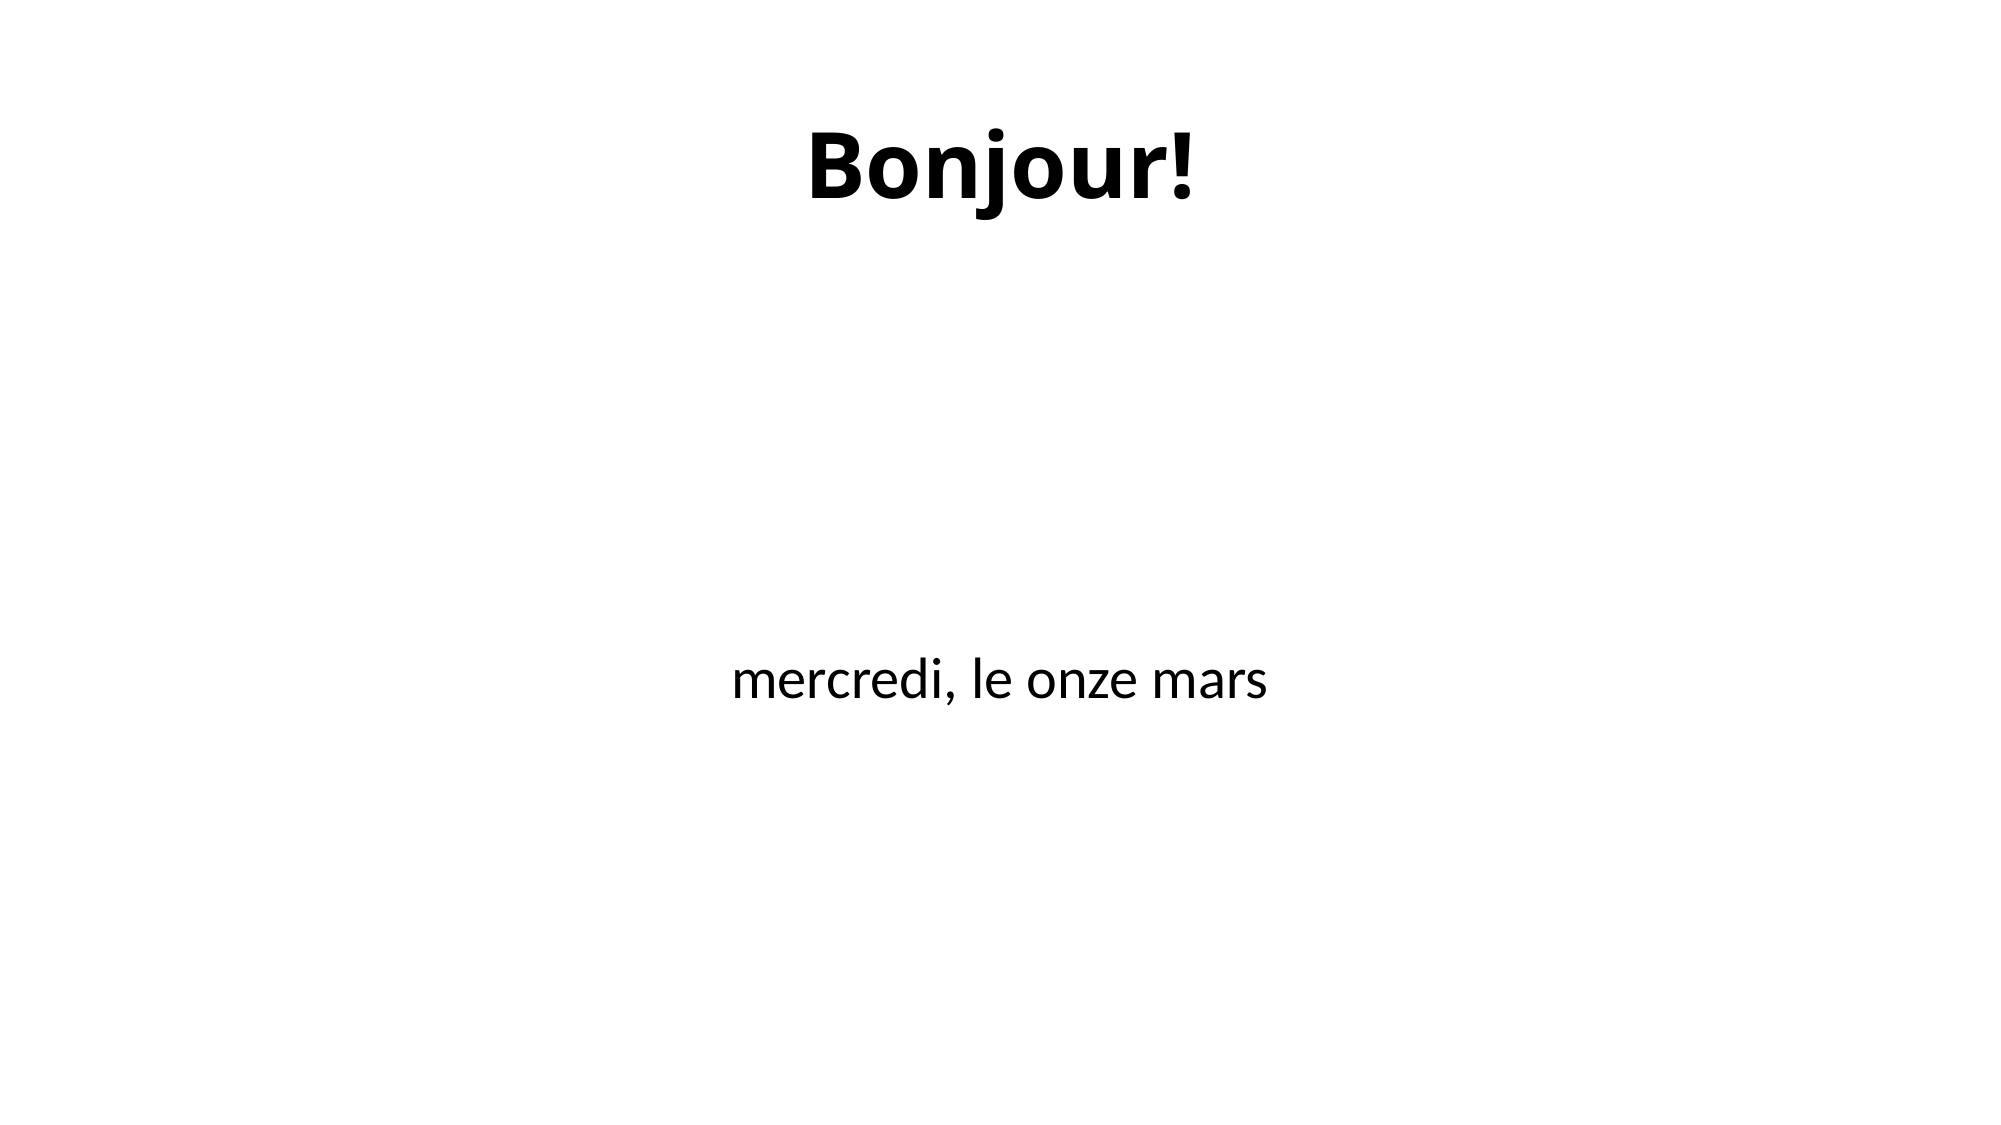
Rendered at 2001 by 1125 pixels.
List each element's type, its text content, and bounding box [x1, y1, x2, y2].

title Bonjour! [137, 59, 1863, 278]
list mercredi, le onze mars [137, 299, 1863, 1014]
